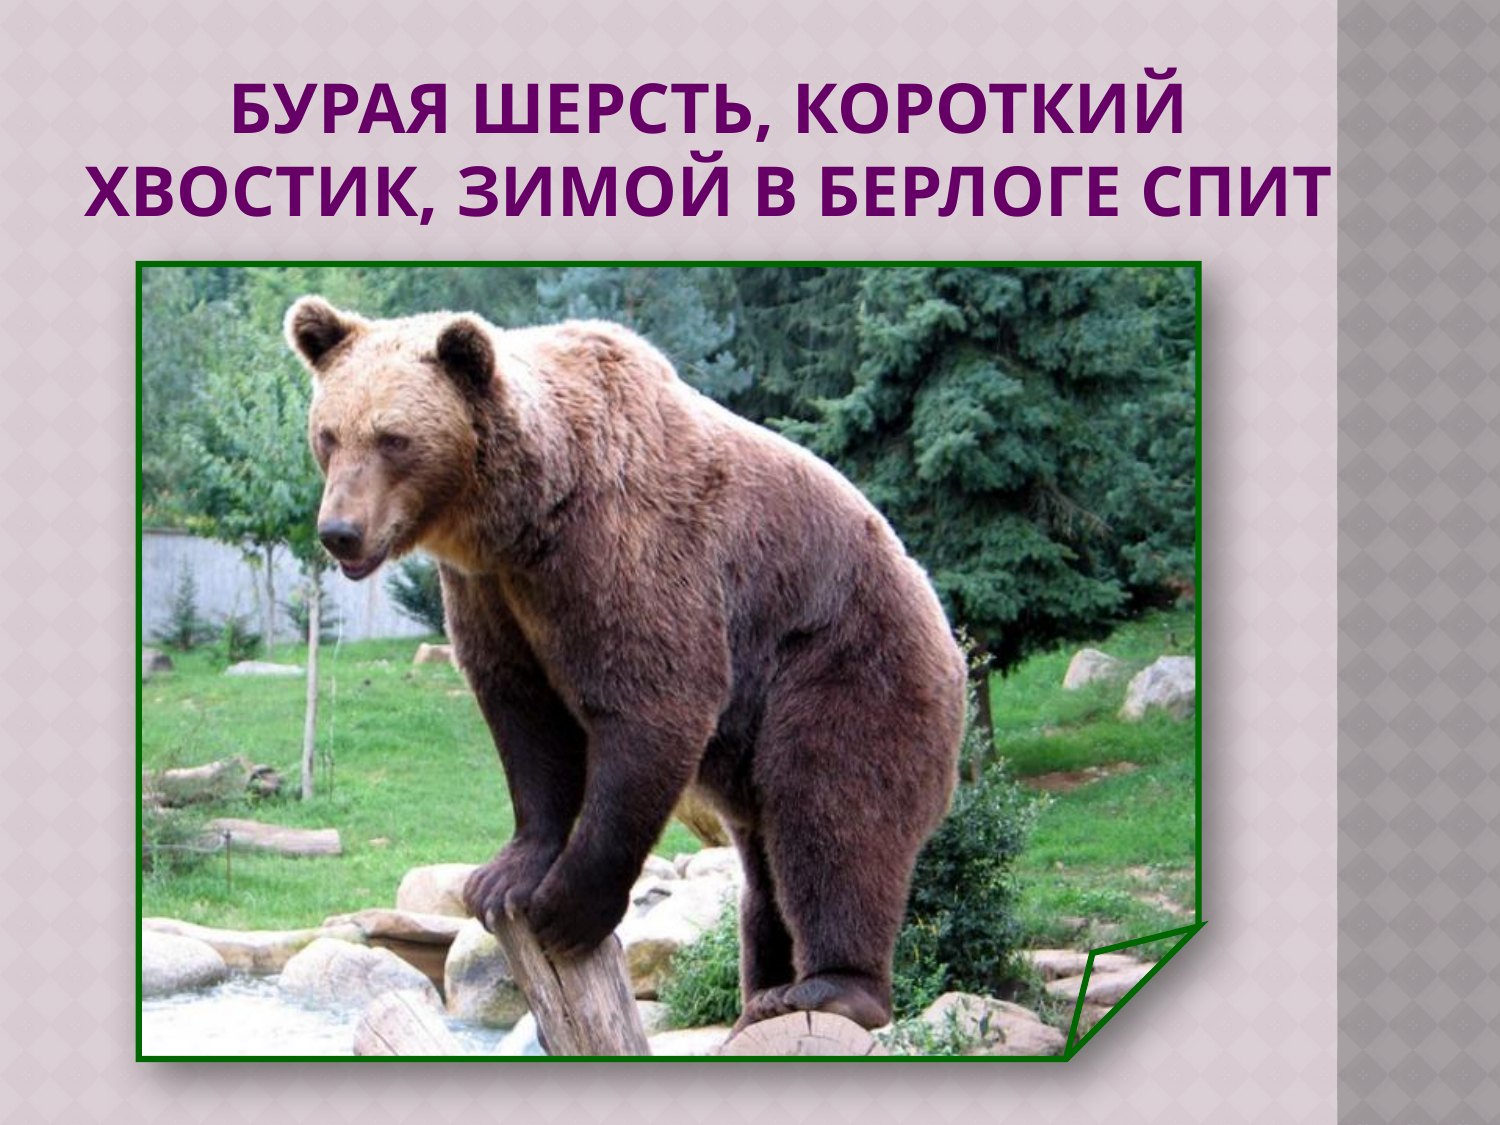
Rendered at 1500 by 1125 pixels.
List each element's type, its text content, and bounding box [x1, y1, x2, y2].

title Бурая шерсть, короткий хвостик, зимой в берлоге спит [76, 42, 1341, 231]
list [138, 263, 1199, 1060]
